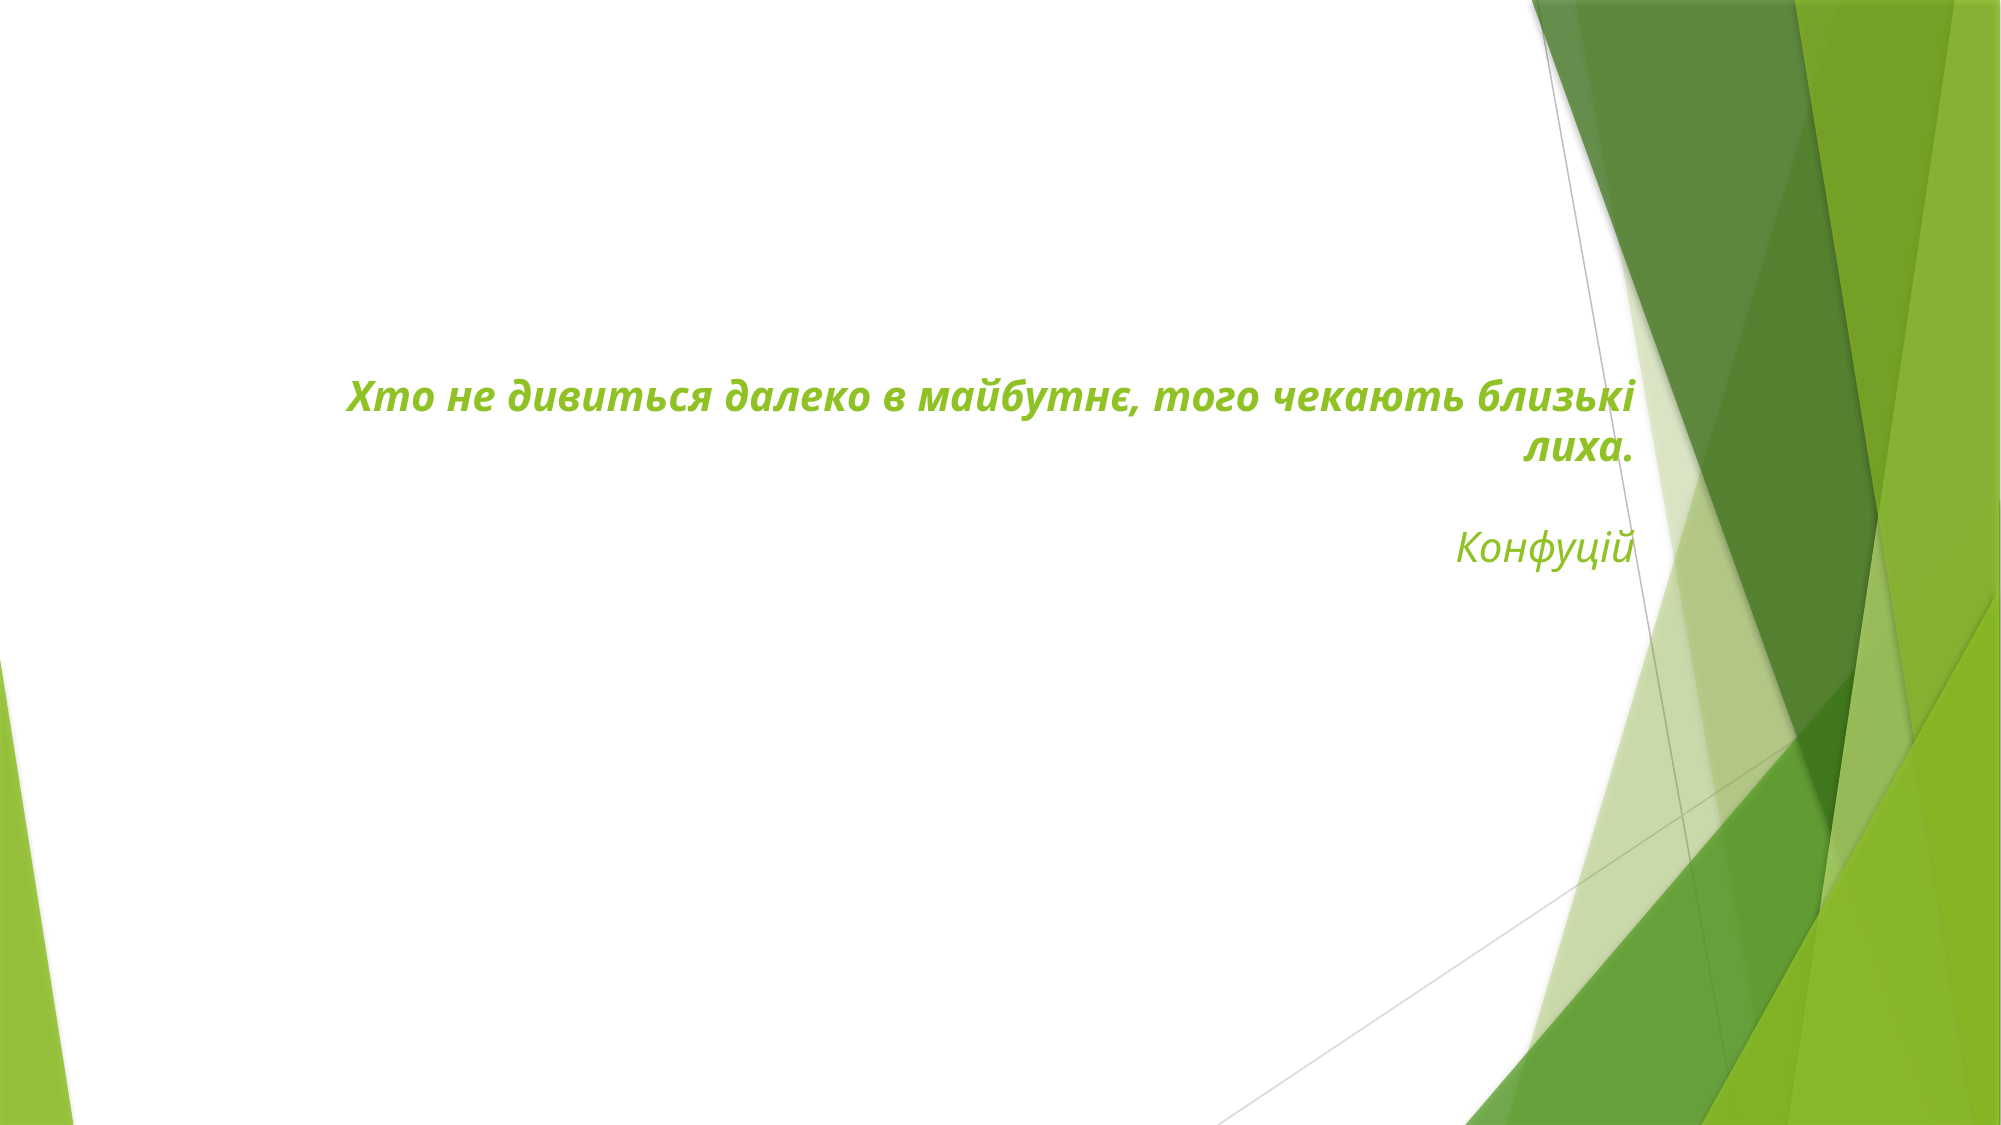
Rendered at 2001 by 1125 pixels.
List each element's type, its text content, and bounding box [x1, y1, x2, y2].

title Хто не дивиться далеко в майбутнє, того чекають близькі лиха. Конфуцій [239, 361, 1651, 579]
